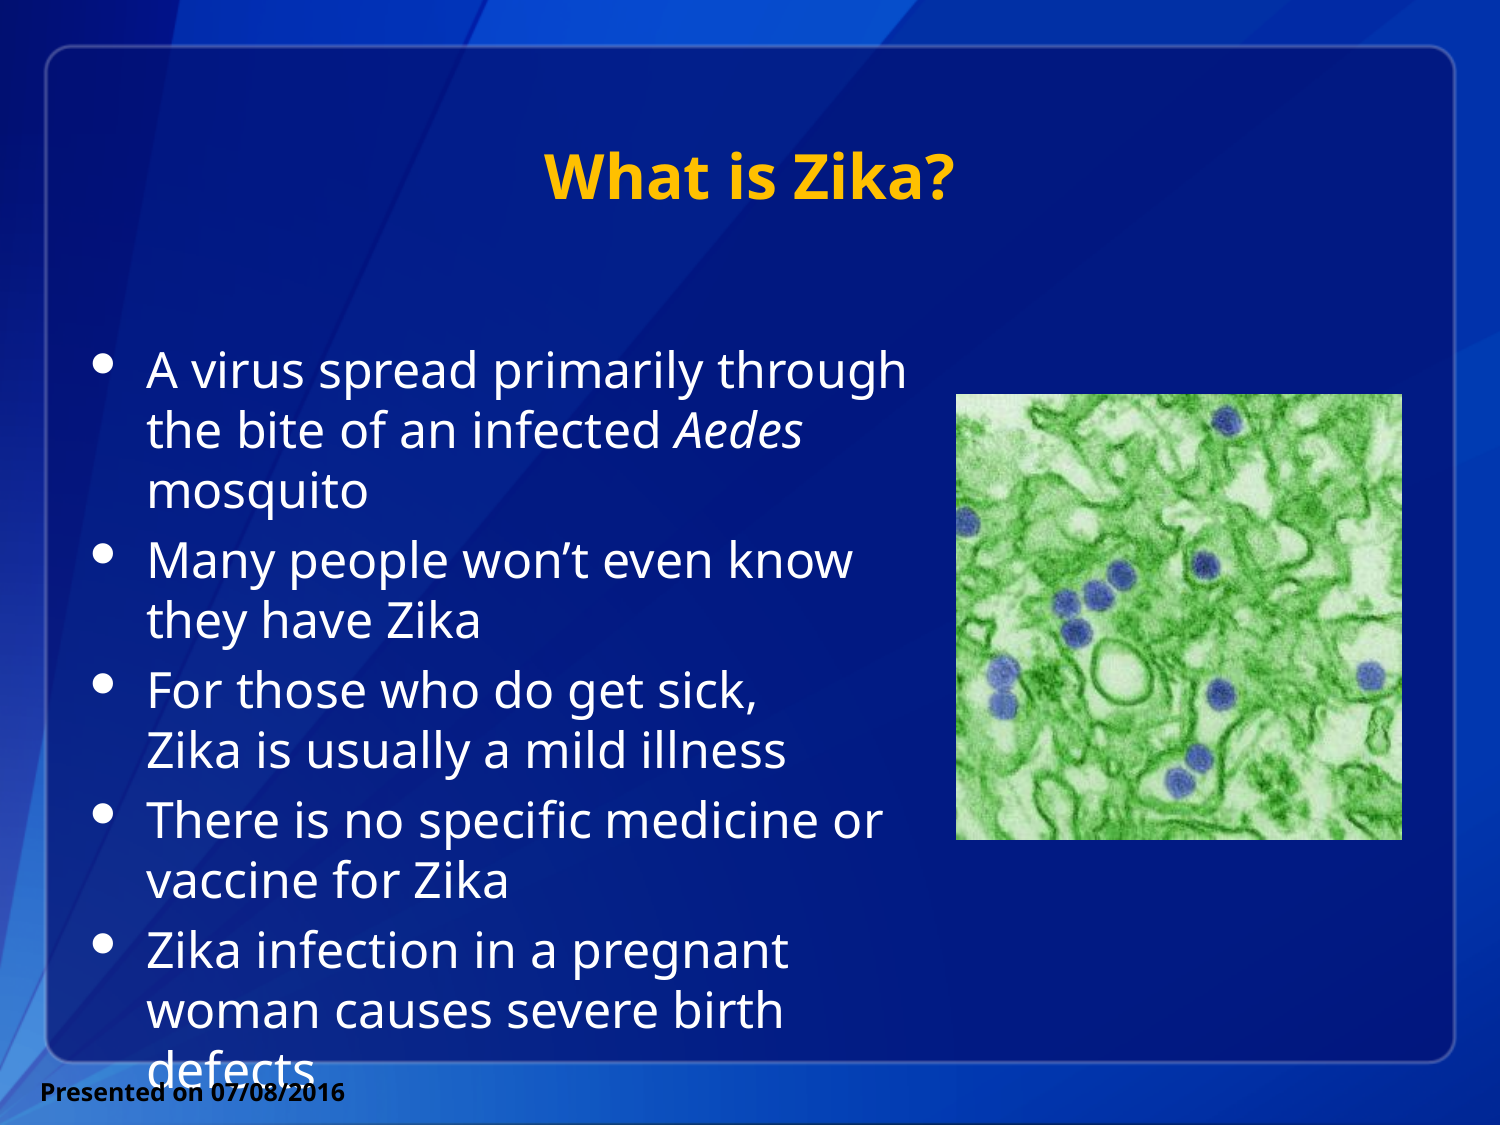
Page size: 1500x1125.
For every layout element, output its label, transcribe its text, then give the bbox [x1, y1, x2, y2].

text_box Presented on 07/08/2016 [24, 1068, 392, 1114]
title What is Zika? [75, 129, 1425, 239]
list A virus spread primarily through the bite of an infected Aedes mosquito Many people won’t even know they have Zika For those who do get sick, Zika is usually a mild illness There is no specific medicine or vaccine for Zika Zika infection in a pregnant woman causes severe birth defects [75, 330, 957, 934]
picture [0, 0, 1500, 1125]
